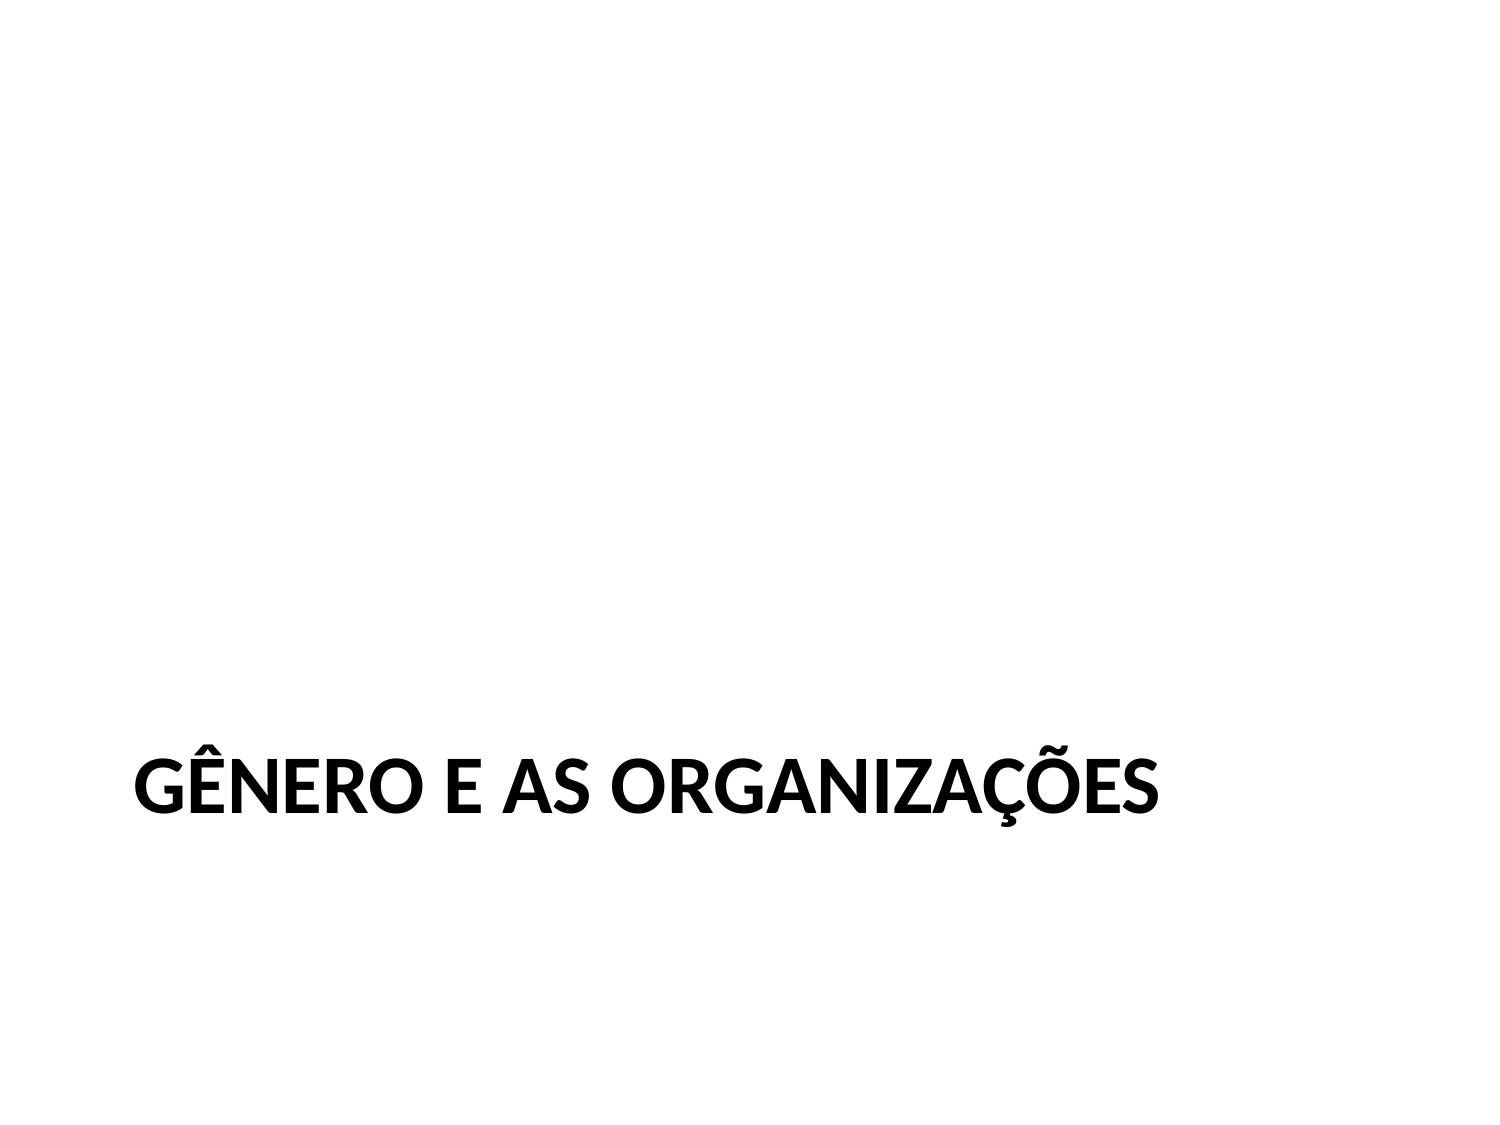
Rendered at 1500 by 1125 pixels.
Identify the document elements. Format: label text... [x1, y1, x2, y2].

title Gênero e as organizações [118, 722, 1394, 947]
